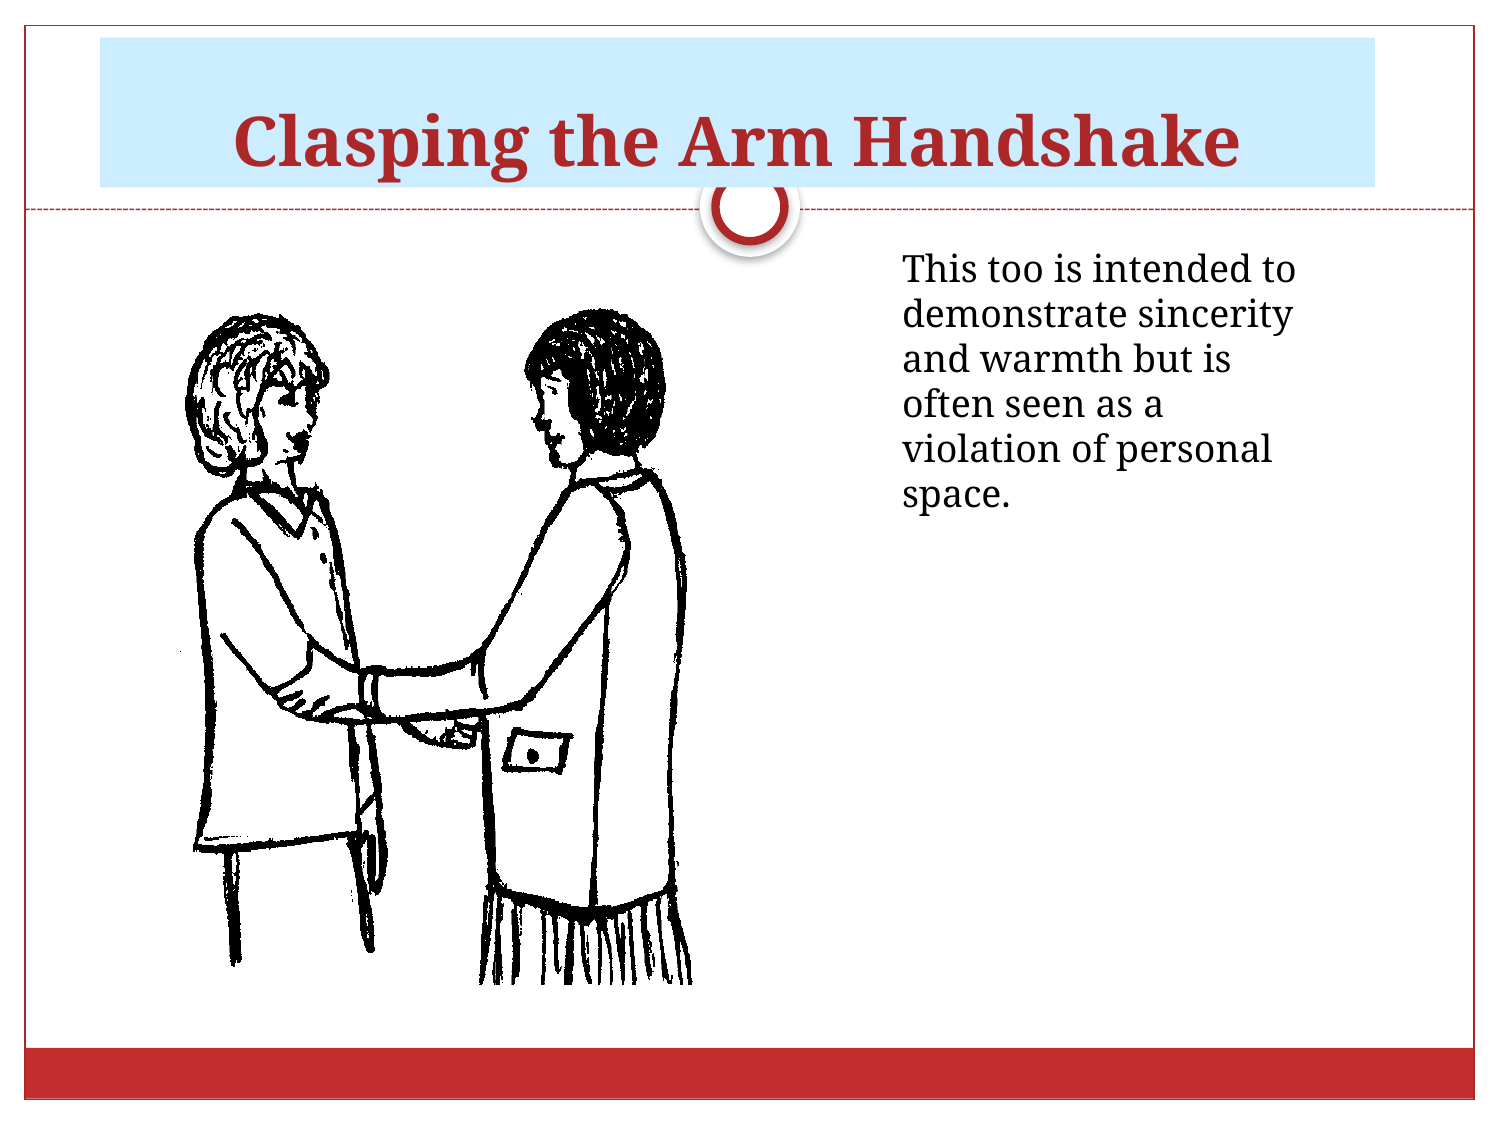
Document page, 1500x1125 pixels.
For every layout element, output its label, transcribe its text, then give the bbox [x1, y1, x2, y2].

text_box This too is intended to demonstrate sincerity and warmth but is often seen as a violation of personal space. [887, 237, 1338, 523]
title Clasping the Arm Handshake [99, 37, 1375, 188]
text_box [162, 287, 713, 988]
